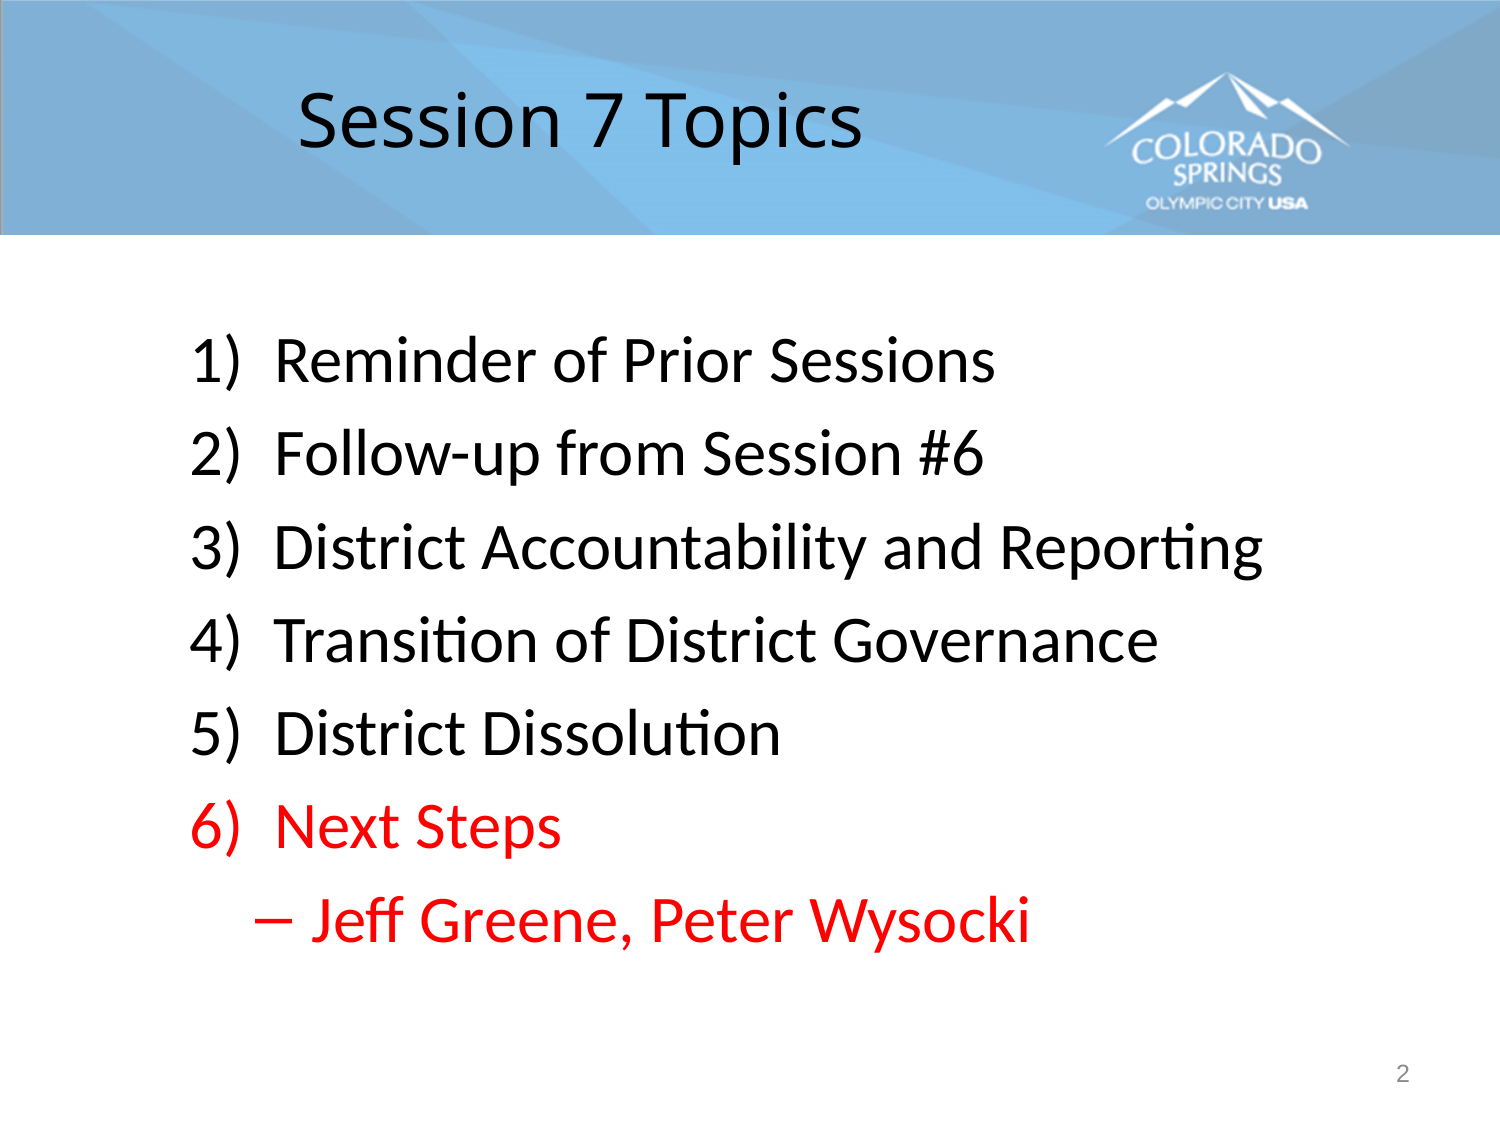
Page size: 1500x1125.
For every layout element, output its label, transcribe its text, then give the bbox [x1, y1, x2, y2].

list Reminder of Prior Sessions Follow-up from Session #6 3) District Accountability and Reporting 4) Transition of District Governance District Dissolution Next Steps Jeff Greene, Peter Wysocki [174, 249, 1438, 1100]
picture [0, 0, 1500, 235]
slide_number 2 [1074, 1042, 1425, 1103]
